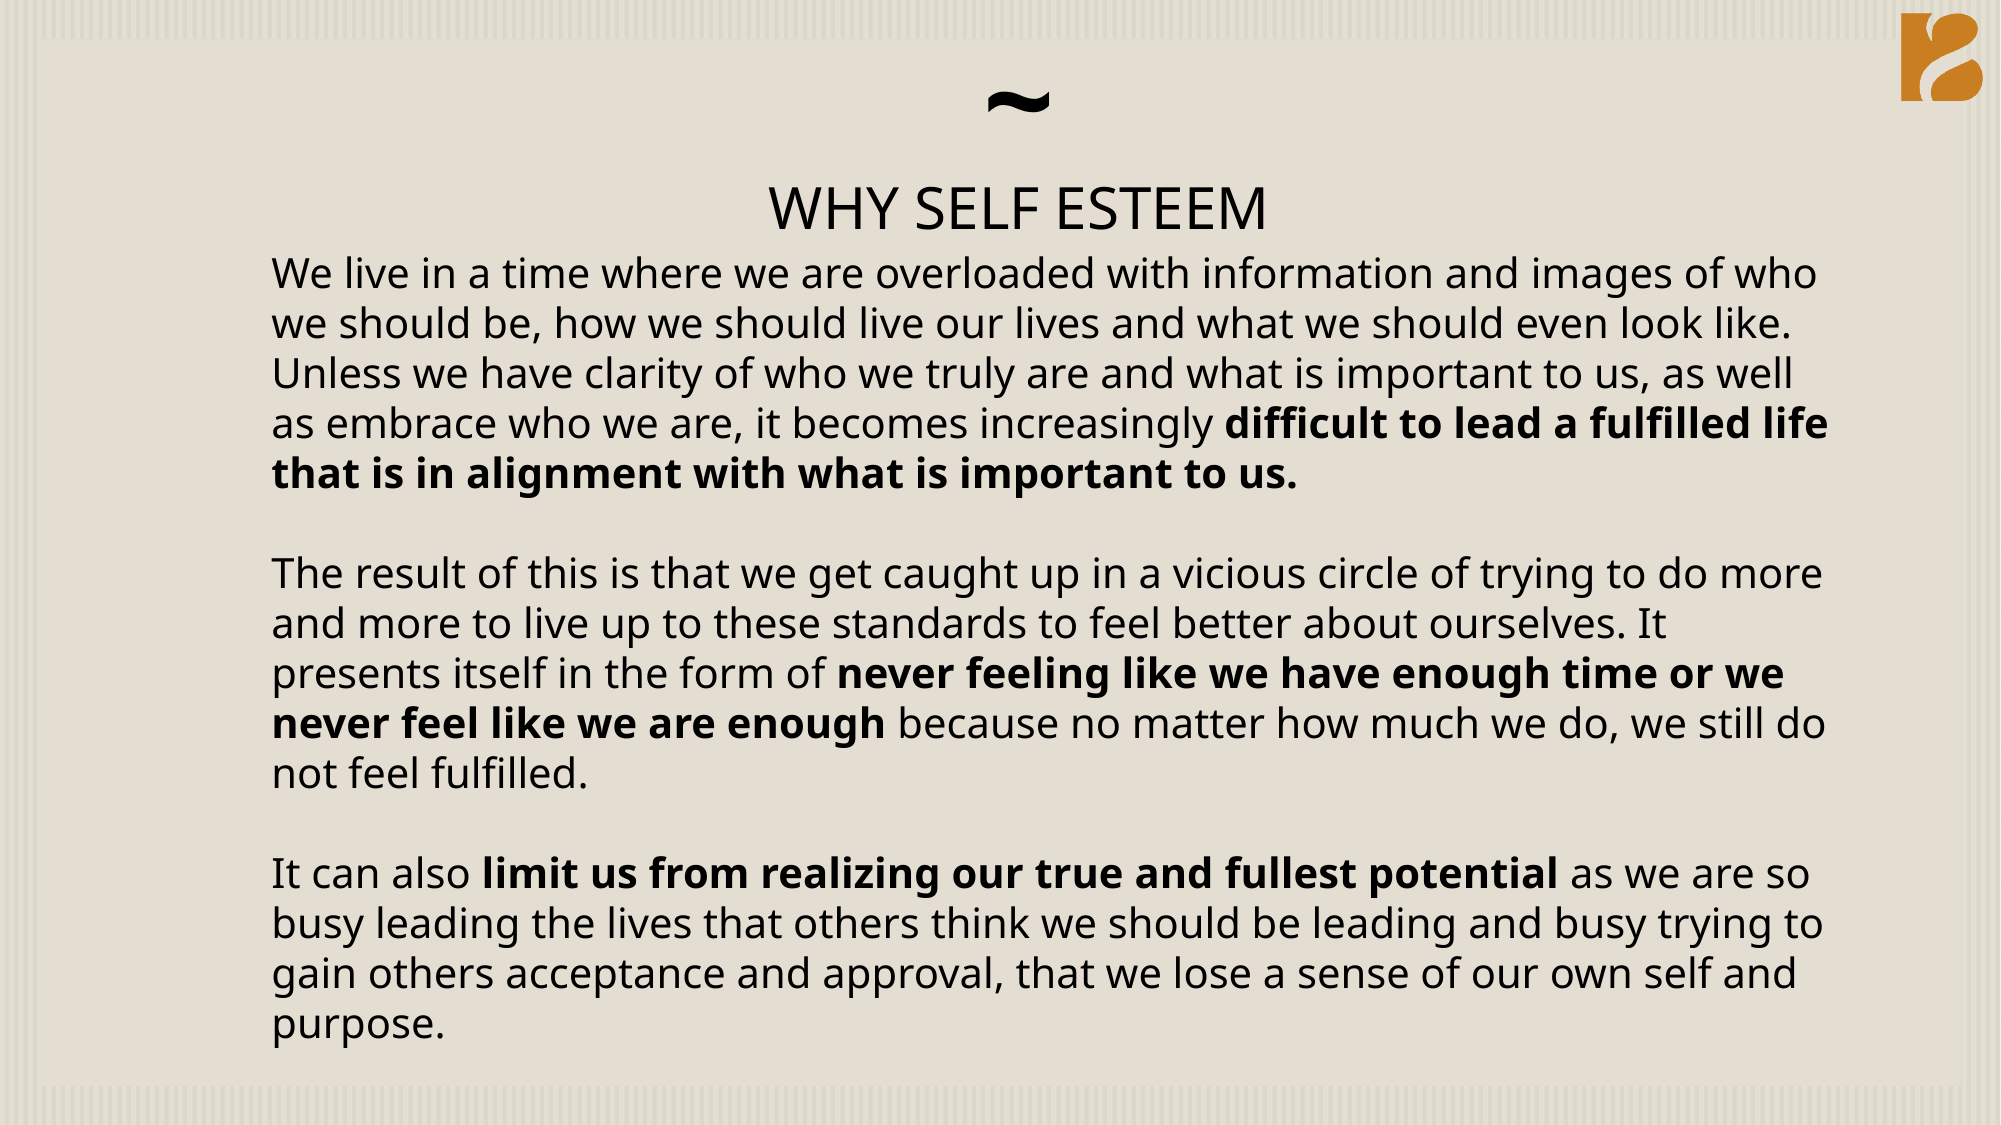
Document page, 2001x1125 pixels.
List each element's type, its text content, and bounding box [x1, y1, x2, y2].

picture [1900, 13, 1983, 102]
text_box ~ WHY SELF ESTEEM [121, 13, 1918, 249]
text_box We live in a time where we are overloaded with information and images of who we should be, how we should live our lives and what we should even look like. Unless we have clarity of who we truly are and what is important to us, as well as embrace who we are, it becomes increasingly difficult to lead a fulfilled life that is in alignment with what is important to us. The result of this is that we get caught up in a vicious circle of trying to do more and more to live up to these standards to feel better about ourselves. It presents itself in the form of never feeling like we have enough time or we never feel like we are enough because no matter how much we do, we still do not feel fulfilled. It can also limit us from realizing our true and fullest potential as we are so busy leading the lives that others think we should be leading and busy trying to gain others acceptance and approval, that we lose a sense of our own self and purpose. [256, 239, 1850, 1055]
